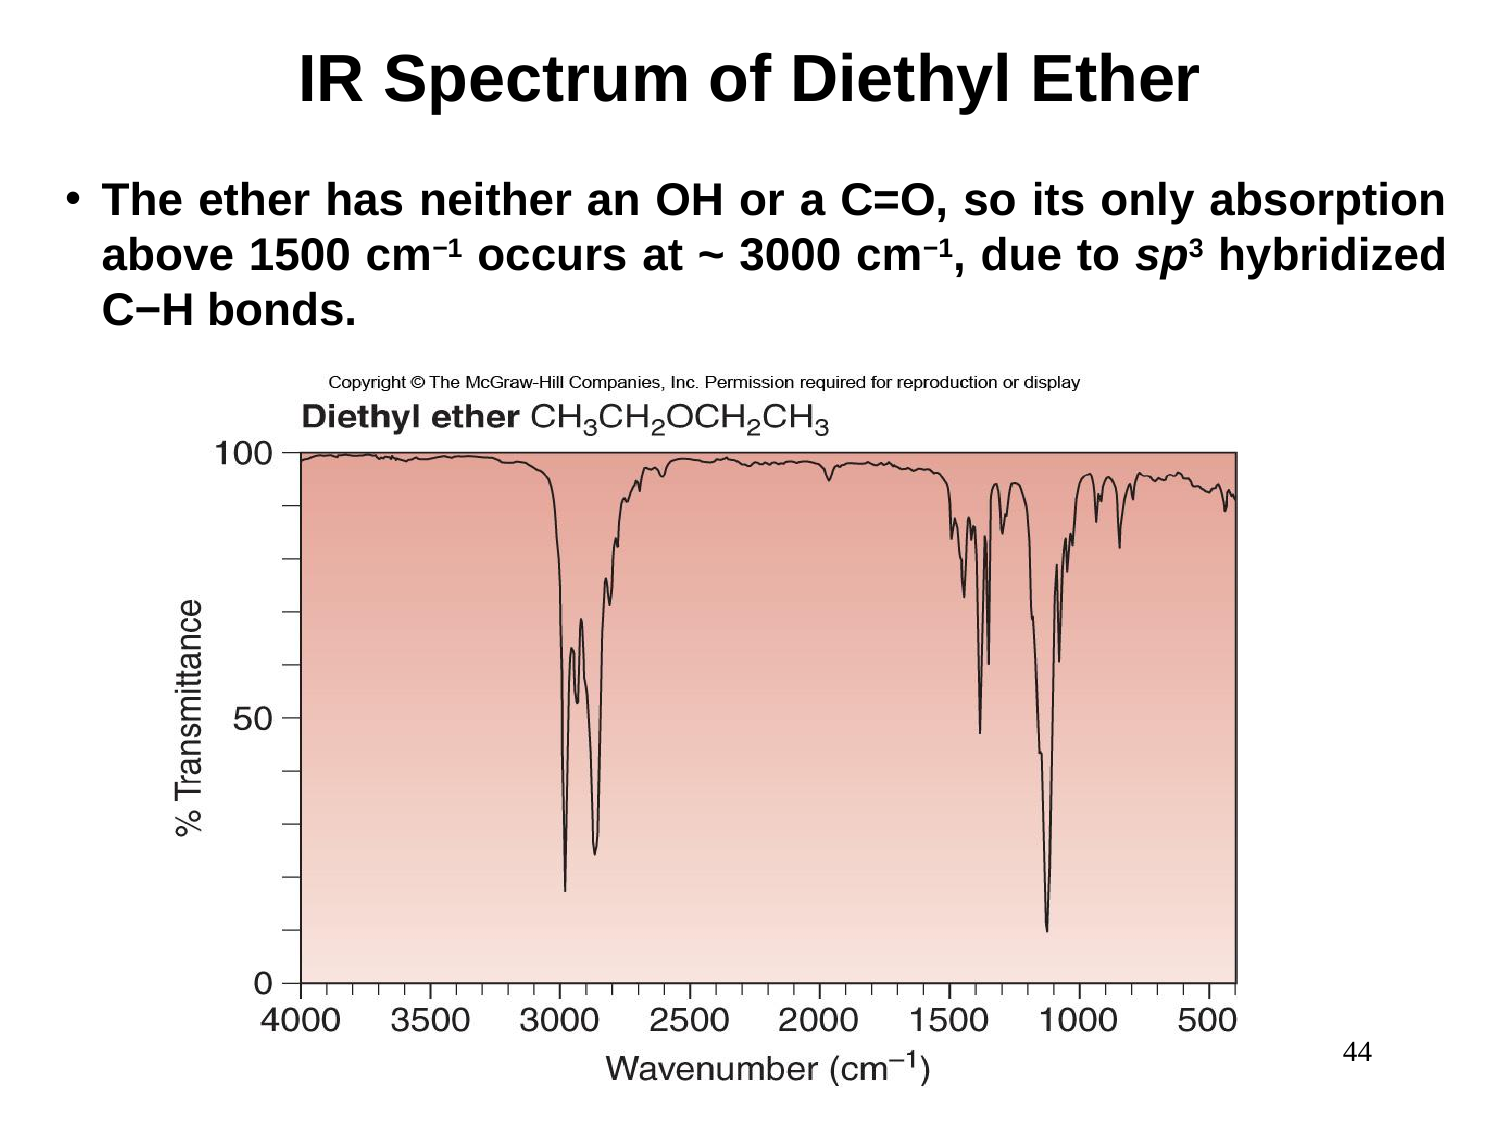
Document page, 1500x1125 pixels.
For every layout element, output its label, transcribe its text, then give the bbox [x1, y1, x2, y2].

text_box ‹#› [1074, 1024, 1388, 1100]
text_box IR Spectrum of Diethyl Ether [50, 27, 1450, 123]
picture [174, 374, 1238, 1088]
text_box The ether has neither an OH or a C=O, so its only absorption above 1500 cm−1 occurs at ~ 3000 cm−1, due to sp3 hybridized C−H bonds. [49, 162, 1463, 343]
